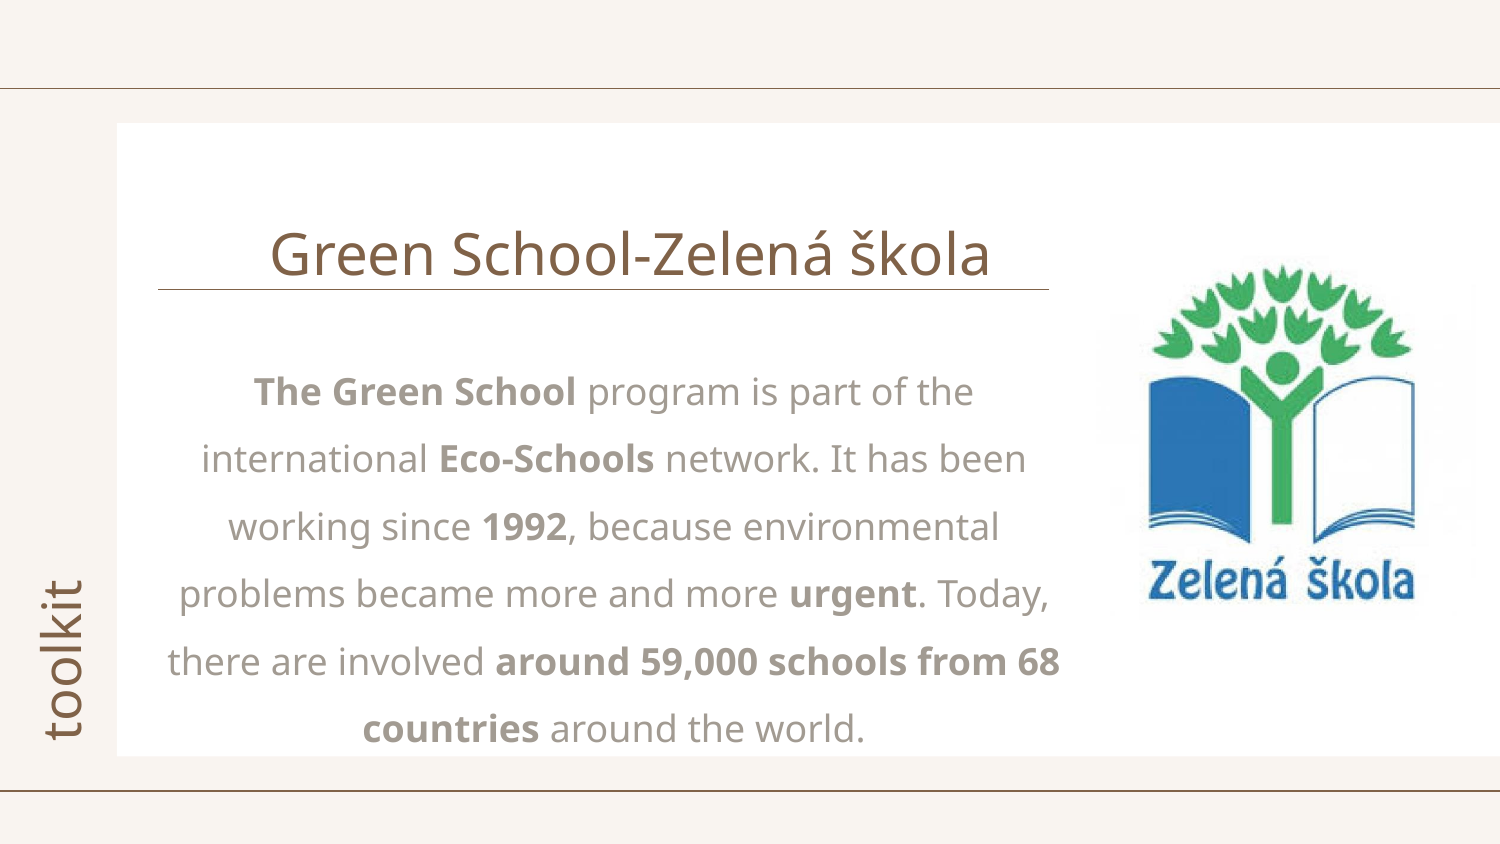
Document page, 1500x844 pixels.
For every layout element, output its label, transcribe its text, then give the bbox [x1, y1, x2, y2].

picture [1095, 239, 1476, 620]
subtitle The Green School program is part of the international Eco-Schools network. It has been working since 1992, because environmental problems became more and more urgent. Today, there are involved around 59,000 schools from 68 countries around the world. [132, 330, 1097, 677]
title Green School-Zelená škola [146, 137, 1116, 330]
